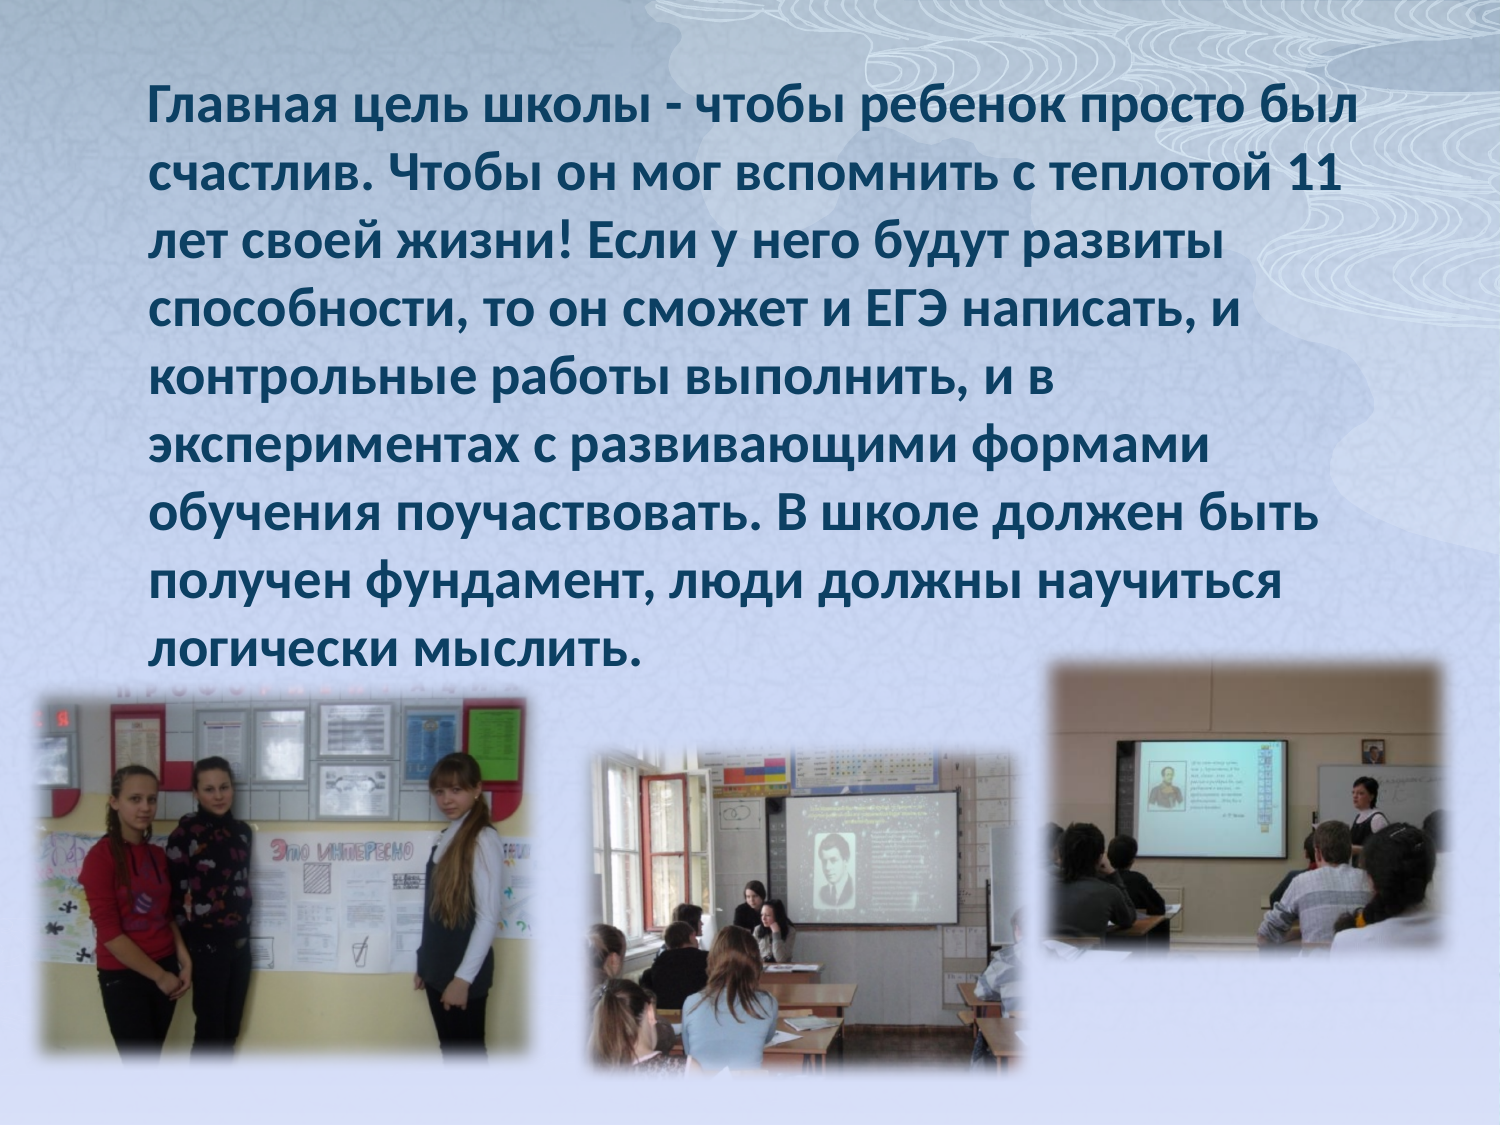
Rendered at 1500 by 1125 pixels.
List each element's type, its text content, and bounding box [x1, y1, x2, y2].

picture [23, 679, 546, 1071]
list Главная цель школы - чтобы ребенок просто был счастлив. Чтобы он мог вспомнить с теплотой 11 лет своей жизни! Если у него будут развиты способности, то он сможет и ЕГЭ написать, и контрольные работы выполнить, и в экспериментах с развивающими формами обучения поучаствовать. В школе должен быть получен фундамент, люди должны научиться логически мыслить. [82, 58, 1436, 692]
picture [574, 644, 1460, 1083]
